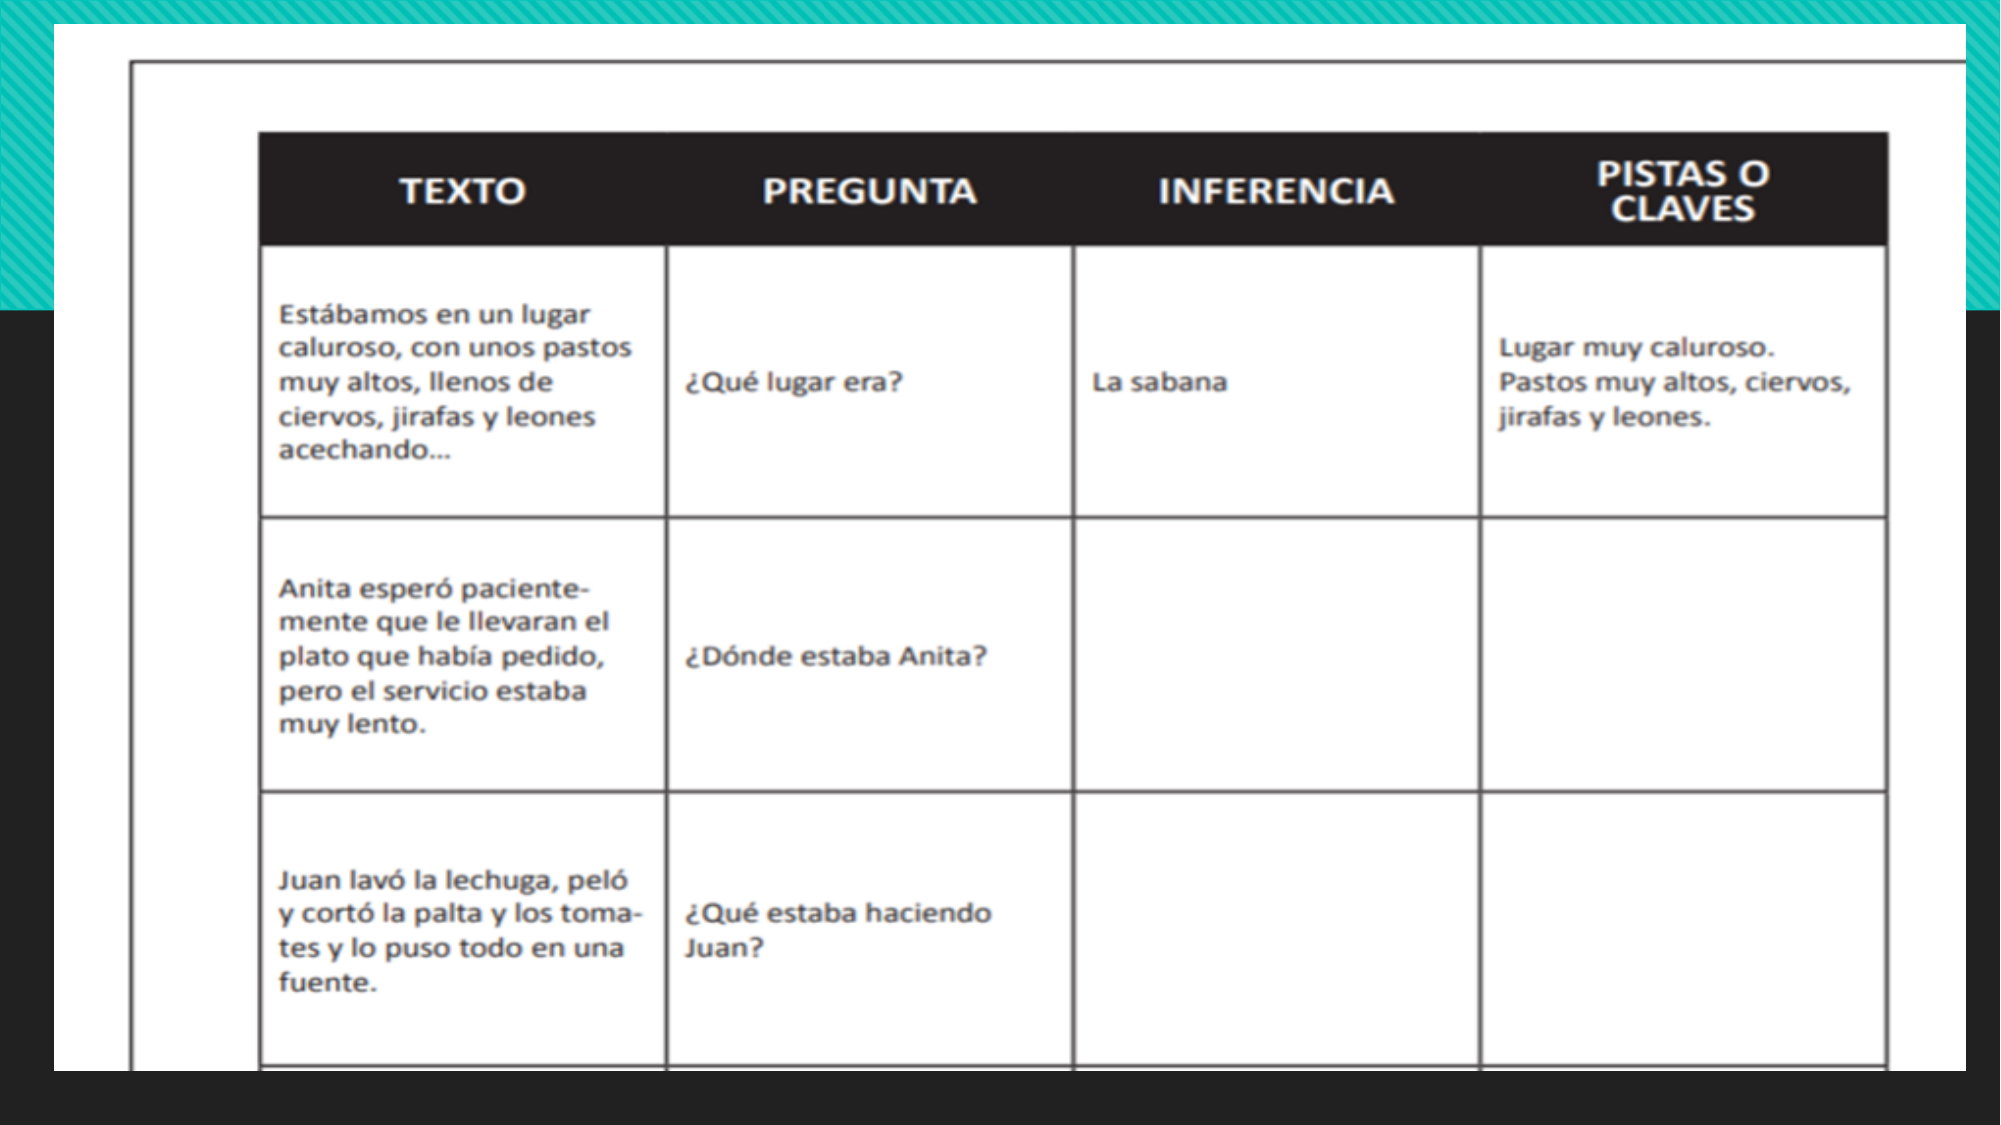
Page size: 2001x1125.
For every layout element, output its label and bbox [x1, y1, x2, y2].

picture [54, 24, 1967, 1071]
